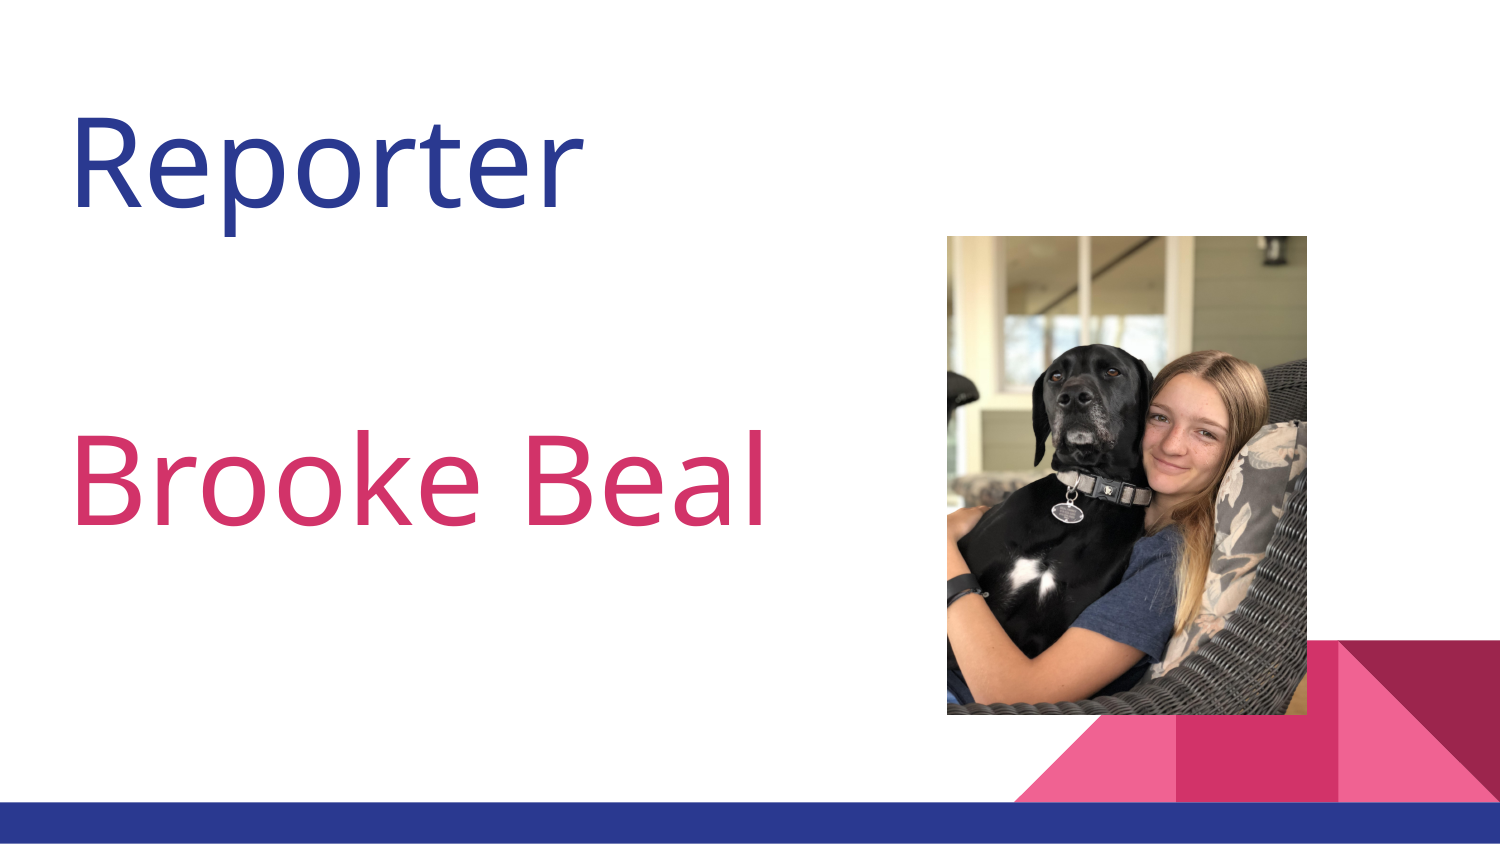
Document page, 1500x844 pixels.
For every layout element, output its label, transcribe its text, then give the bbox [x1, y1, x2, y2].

title Reporter [51, 67, 1449, 167]
picture [947, 235, 1308, 716]
list Brooke Beal [51, 201, 1449, 750]
